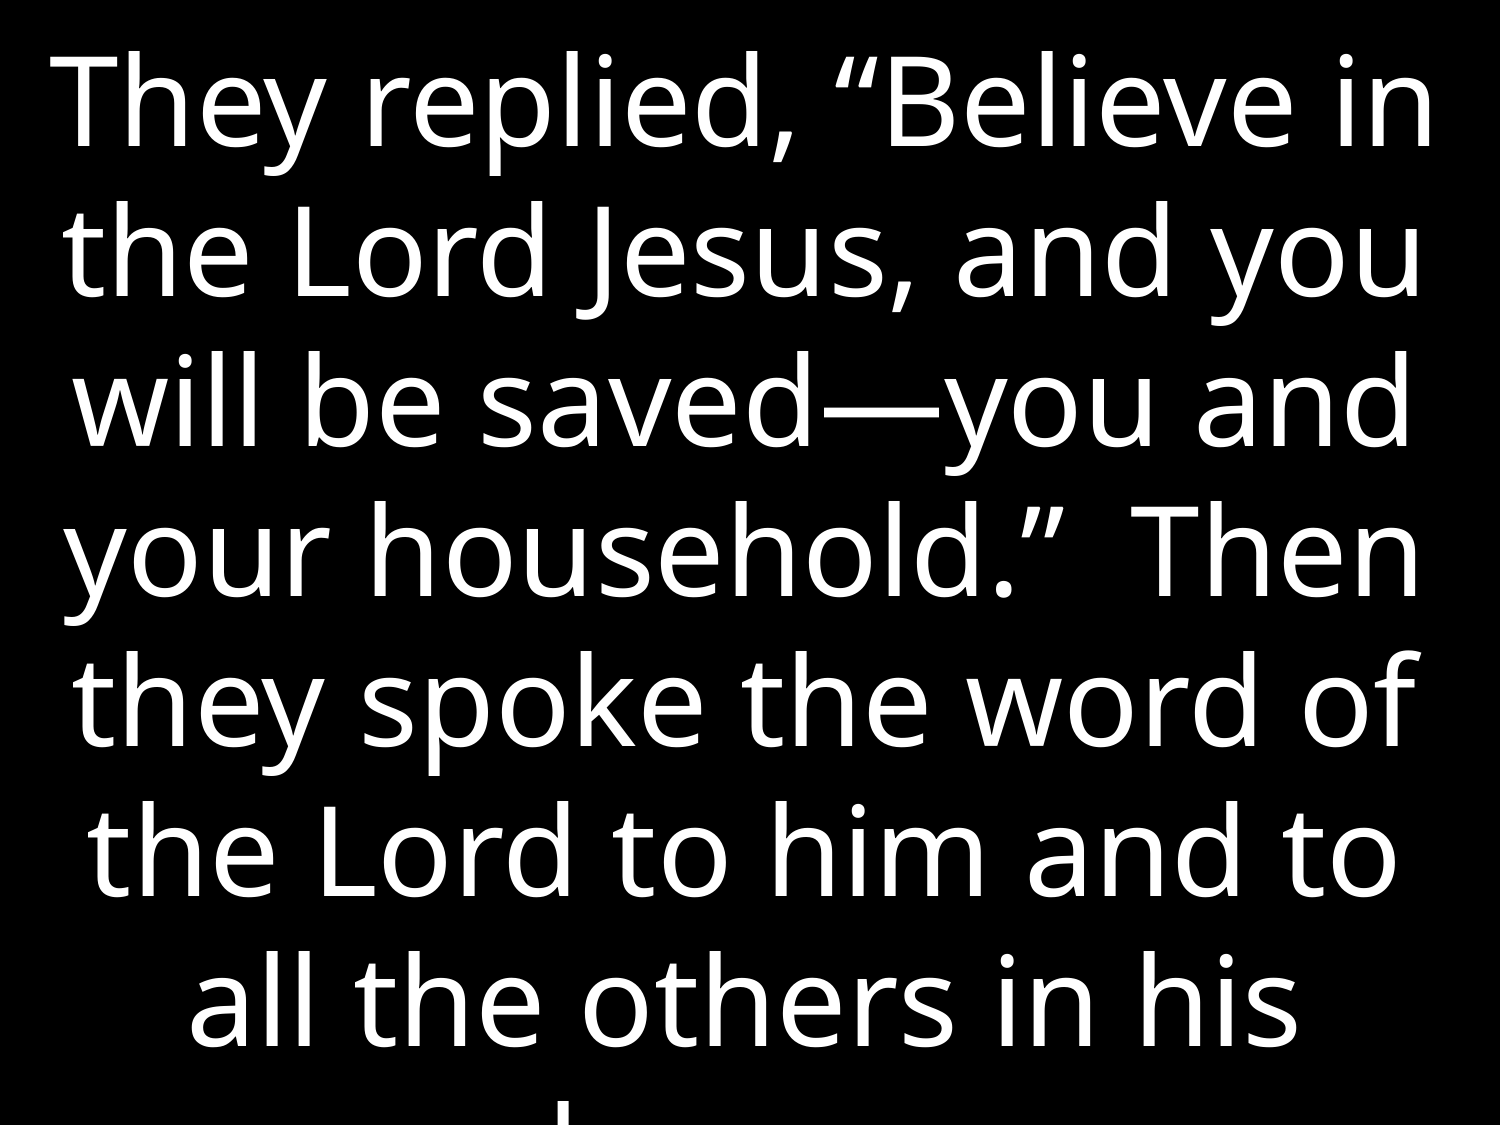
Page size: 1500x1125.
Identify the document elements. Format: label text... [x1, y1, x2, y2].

list They replied, “Believe in the Lord Jesus, and you will be saved—you and your household.” Then they spoke the word of the Lord to him and to all the others in his house. [0, 15, 1490, 67]
